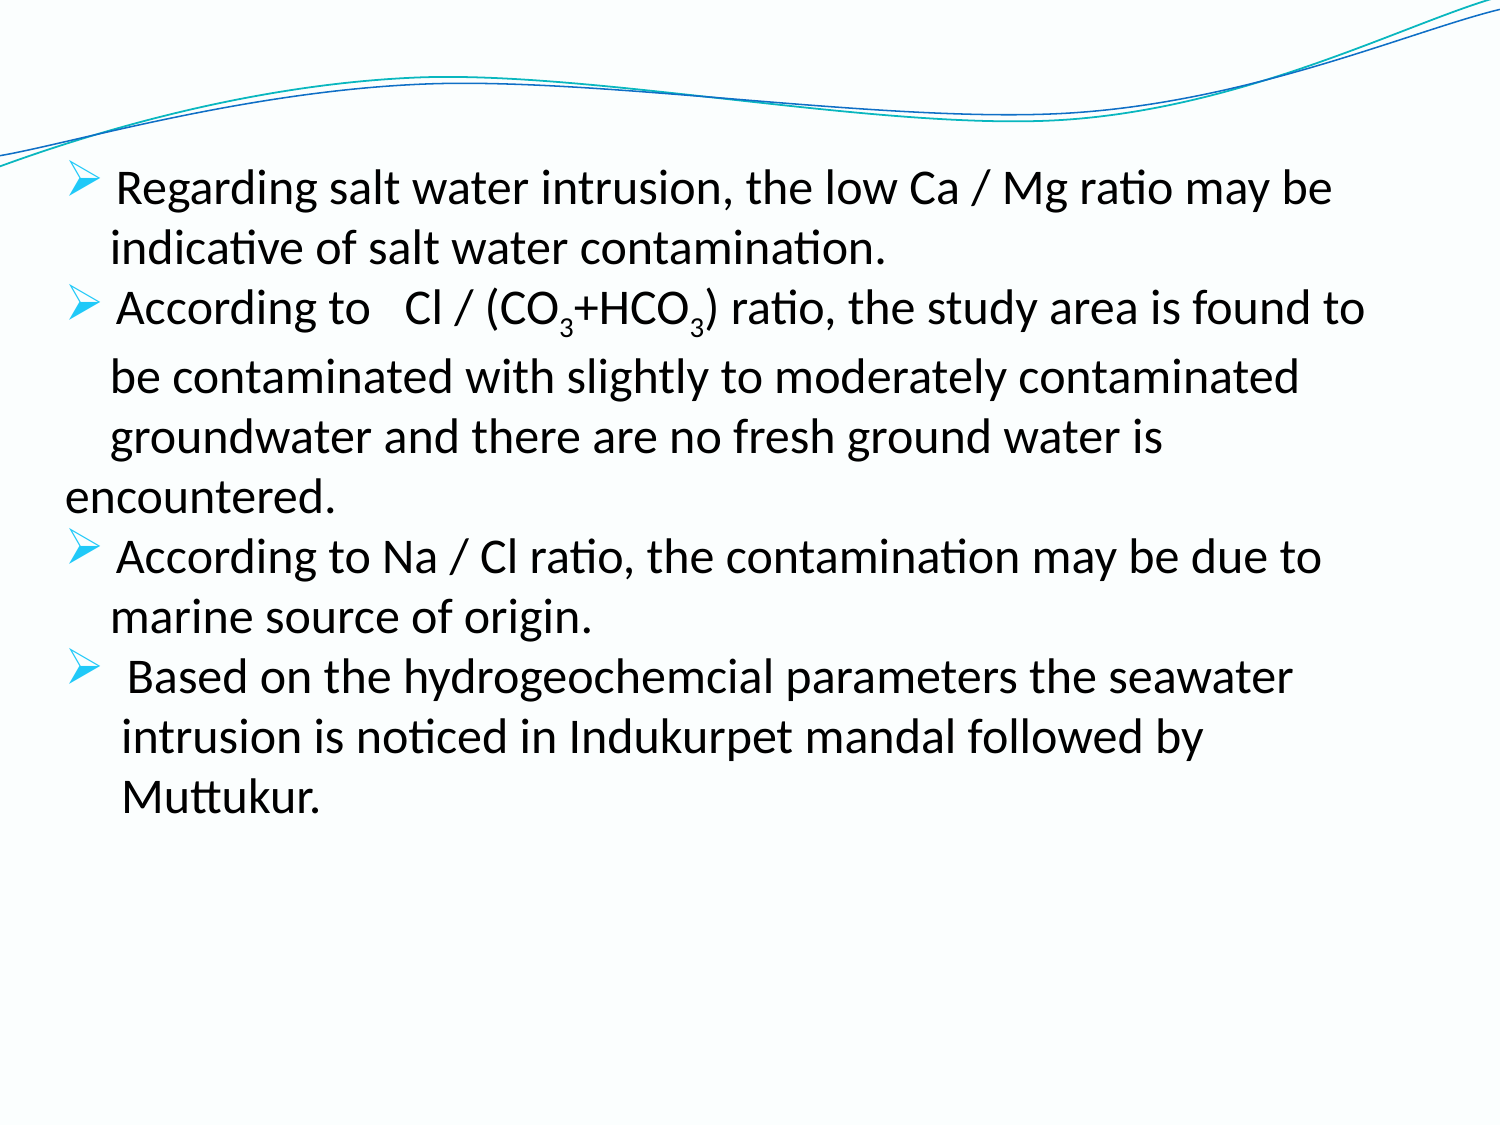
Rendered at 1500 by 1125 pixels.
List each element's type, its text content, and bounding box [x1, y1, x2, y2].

text_box Regarding salt water intrusion, the low Ca / Mg ratio may be indicative of salt water contamination. According to Cl / (CO3+HCO3) ratio, the study area is found to be contaminated with slightly to moderately contaminated groundwater and there are no fresh ground water is encountered. According to Na / Cl ratio, the contamination may be due to marine source of origin. Based on the hydrogeochemcial parameters the seawater intrusion is noticed in Indukurpet mandal followed by Muttukur. [50, 87, 1425, 831]
